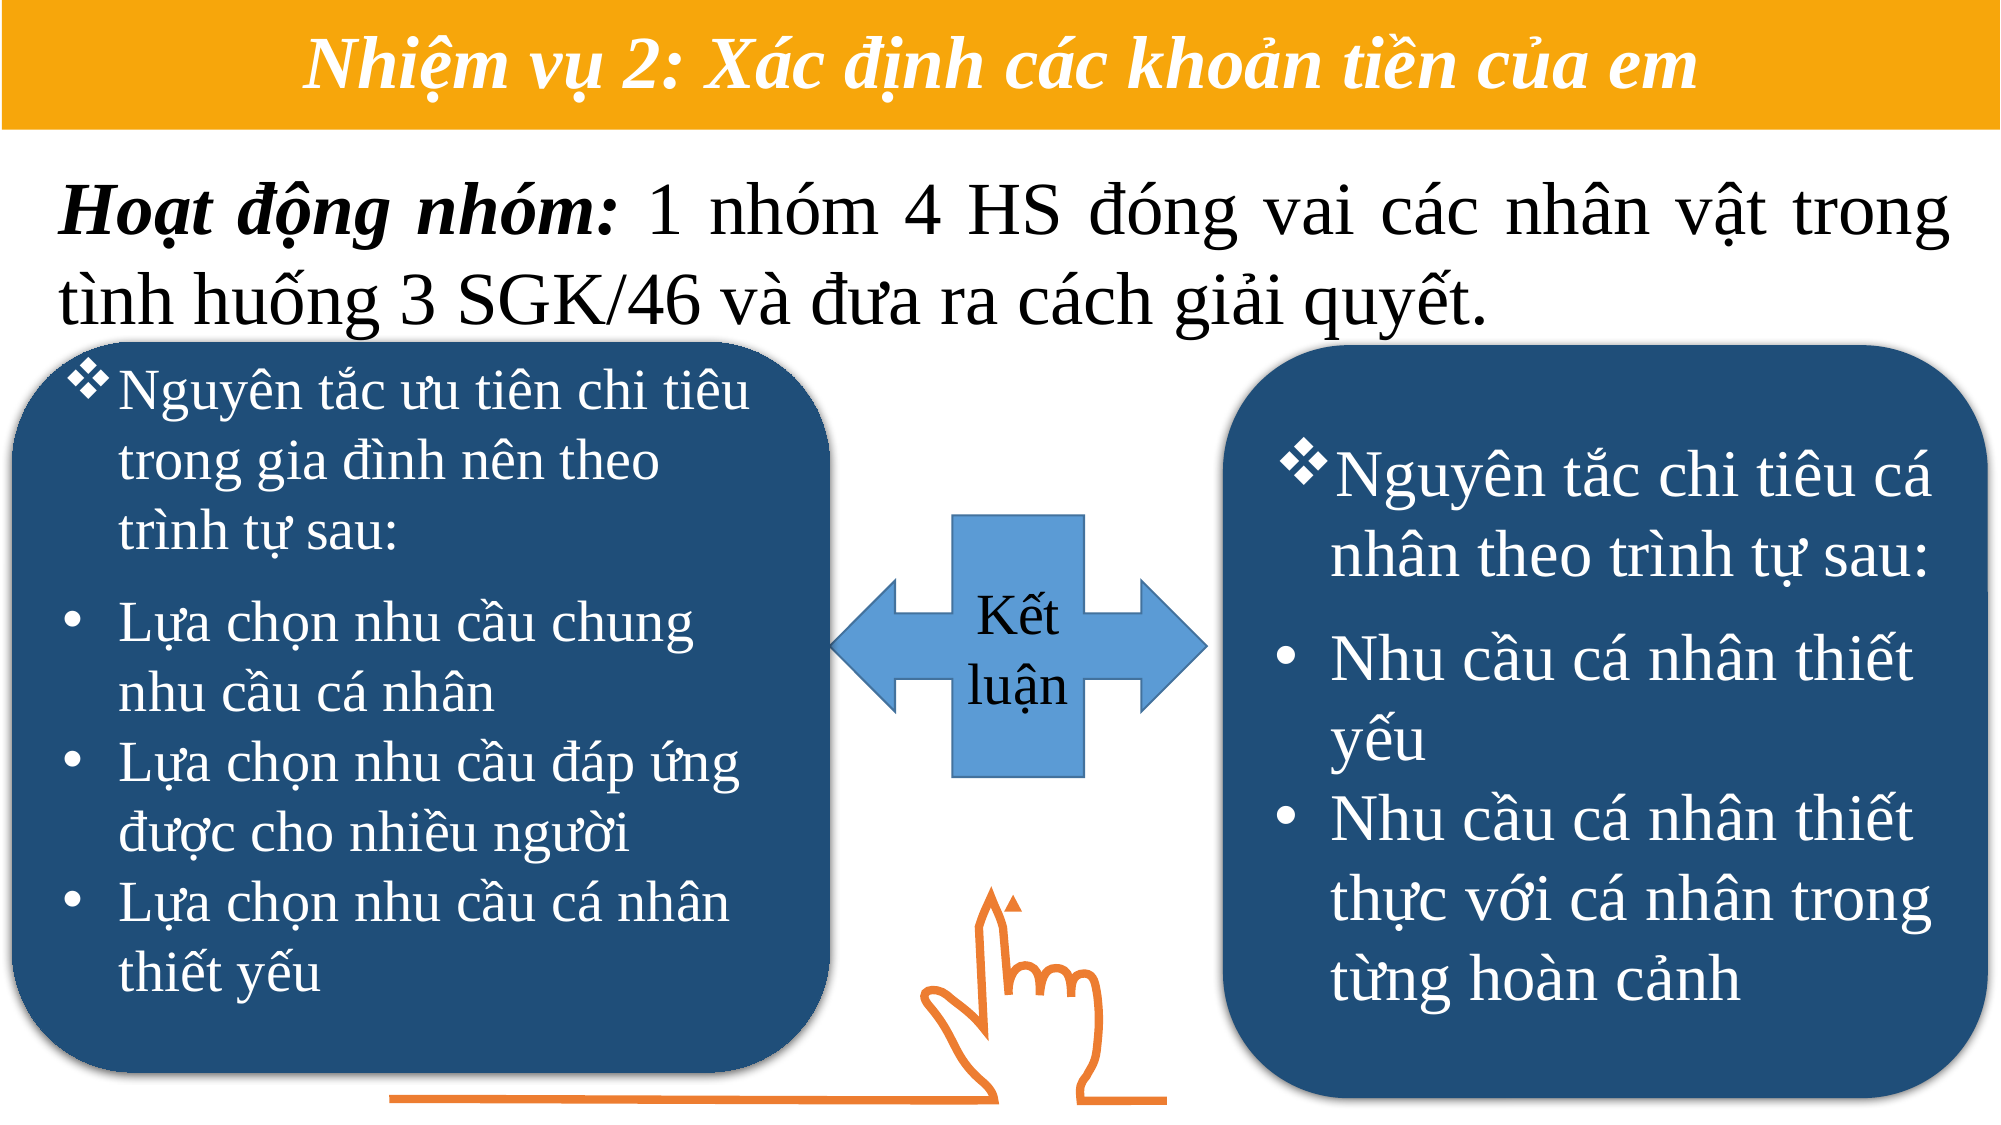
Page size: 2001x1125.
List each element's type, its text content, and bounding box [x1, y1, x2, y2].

text_box Nhiệm vụ 2: Xác định các khoản tiền của em [1, 0, 2000, 130]
text_box Nguyên tắc chi tiêu cá nhân theo trình tự sau: Nhu cầu cá nhân thiết yếu Nhu cầu cá nhân thiết thực với cá nhân trong từng hoàn cảnh [1222, 345, 1988, 1099]
text_box Kết luận [838, 514, 1209, 779]
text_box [389, 896, 1167, 1101]
text_box Nguyên tắc ưu tiên chi tiêu trong gia đình nên theo trình tự sau: Lựa chọn nhu cầu chung nhu cầu cá nhân Lựa chọn nhu cầu đáp ứng được cho nhiều người Lựa chọn nhu cầu cá nhân thiết yếu [12, 342, 830, 1073]
text_box Hoạt động nhóm: 1 nhóm 4 HS đóng vai các nhân vật trong tình huống 3 SGK/46 và đưa ra cách giải quyết. [43, 152, 1967, 347]
